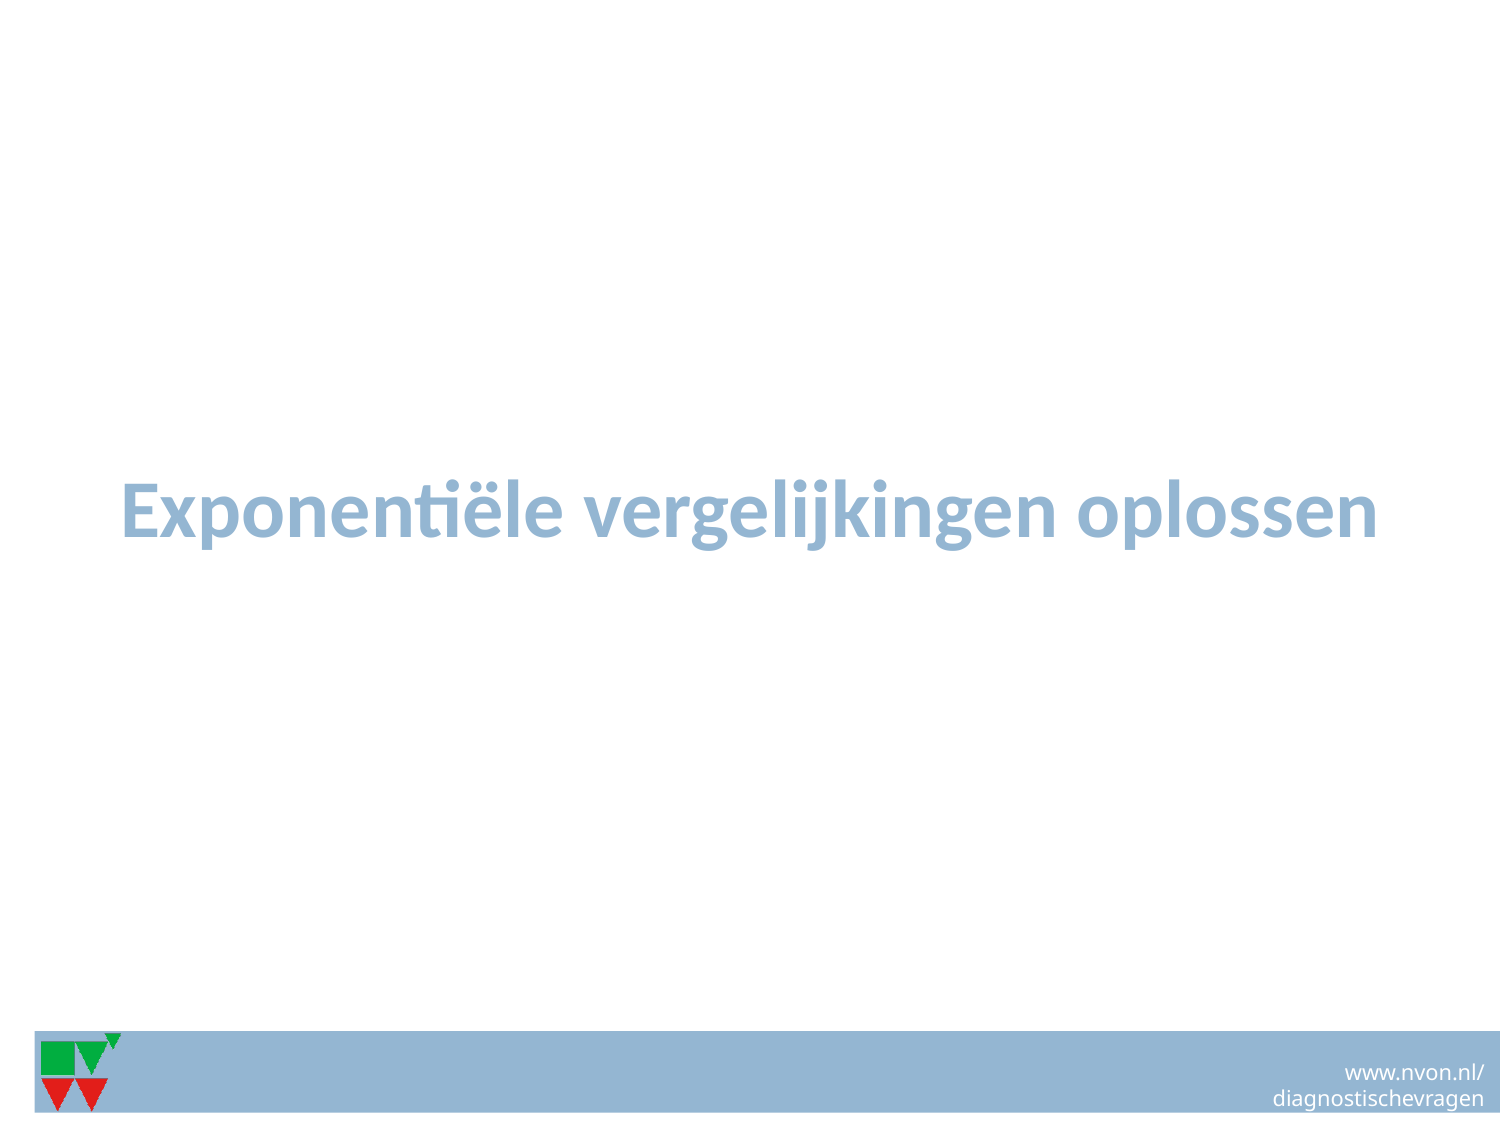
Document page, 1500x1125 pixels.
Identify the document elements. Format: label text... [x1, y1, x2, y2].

picture [34, 1026, 123, 1113]
text_box [126, 1031, 1500, 1113]
text_box Exponentiële vergelijkingen oplossen [103, 280, 1397, 563]
text_box www.nvon.nl/diagnostischevragen [1119, 1051, 1500, 1119]
